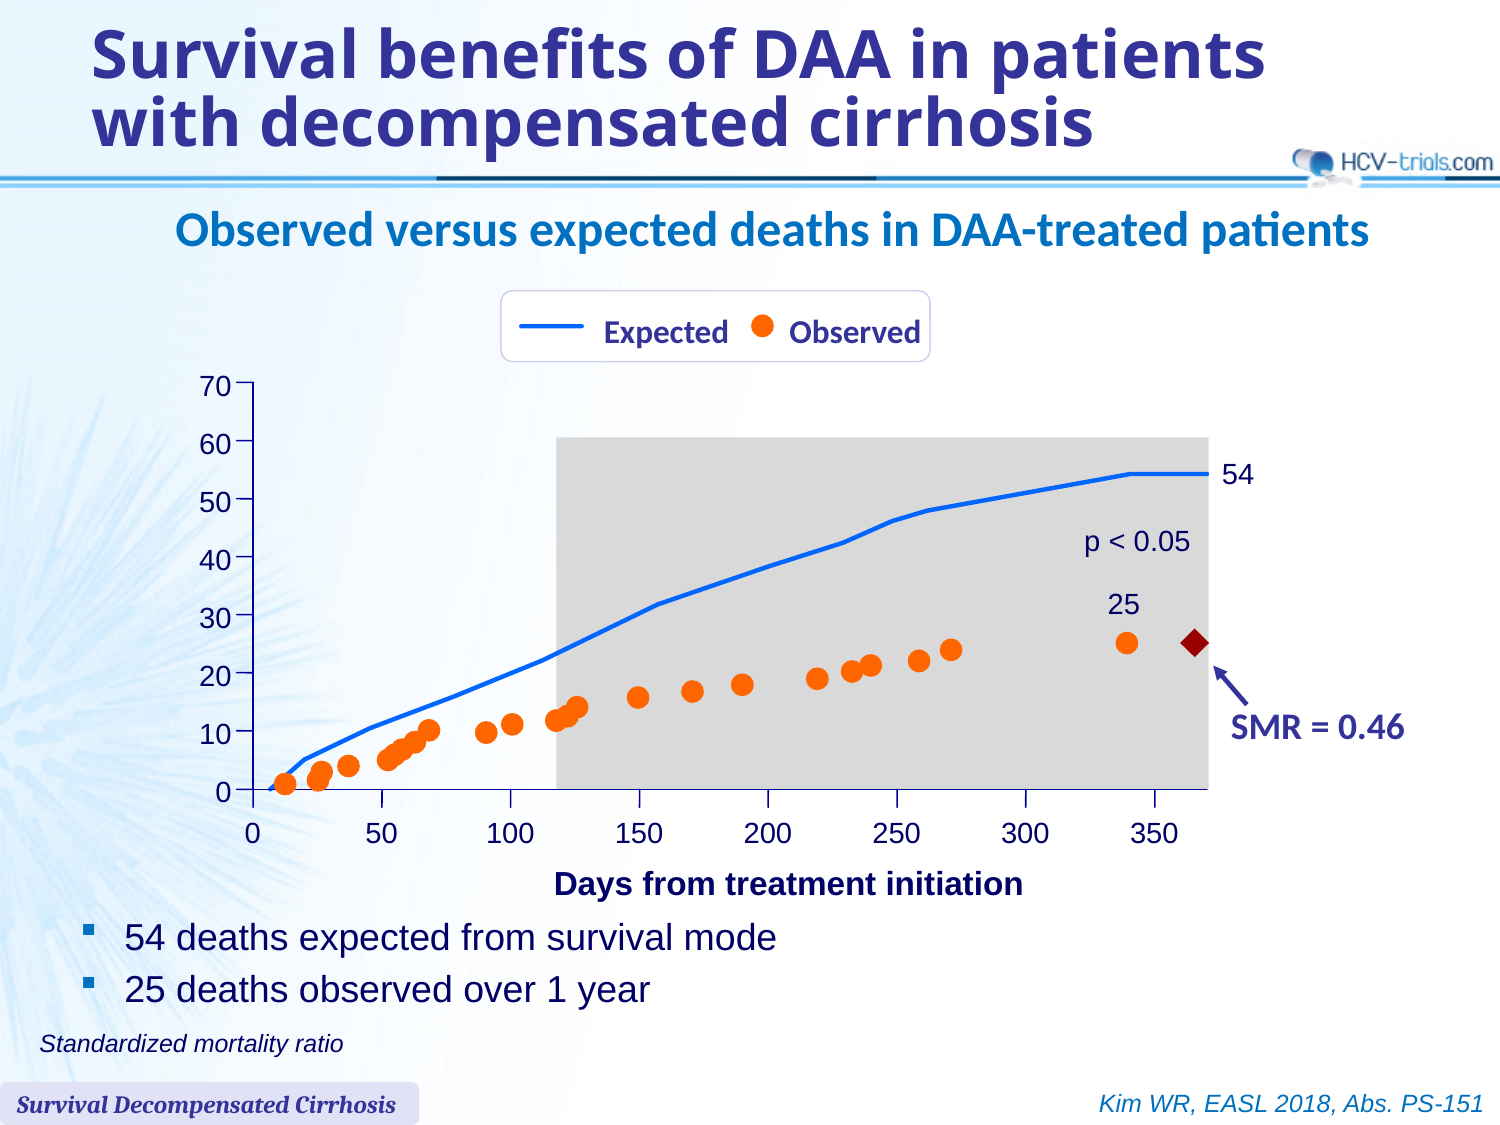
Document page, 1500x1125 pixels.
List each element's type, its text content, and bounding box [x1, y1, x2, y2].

text_box Survival benefits of DAA in patients with decompensated cirrhosis [76, 12, 1447, 173]
list 54 deaths expected from survival mode 25 deaths observed over 1 year [64, 904, 1436, 981]
picture [0, 0, 1500, 1125]
text_box Survival Decompensated Cirrhosis [0, 1082, 420, 1125]
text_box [183, 290, 1422, 911]
text_box Observed versus expected deaths in DAA-treated patients [160, 189, 1385, 264]
text_box Standardized mortality ratio [24, 1020, 360, 1065]
text_box Kim WR, EASL 2018, Abs. PS-151 [690, 1079, 1500, 1125]
